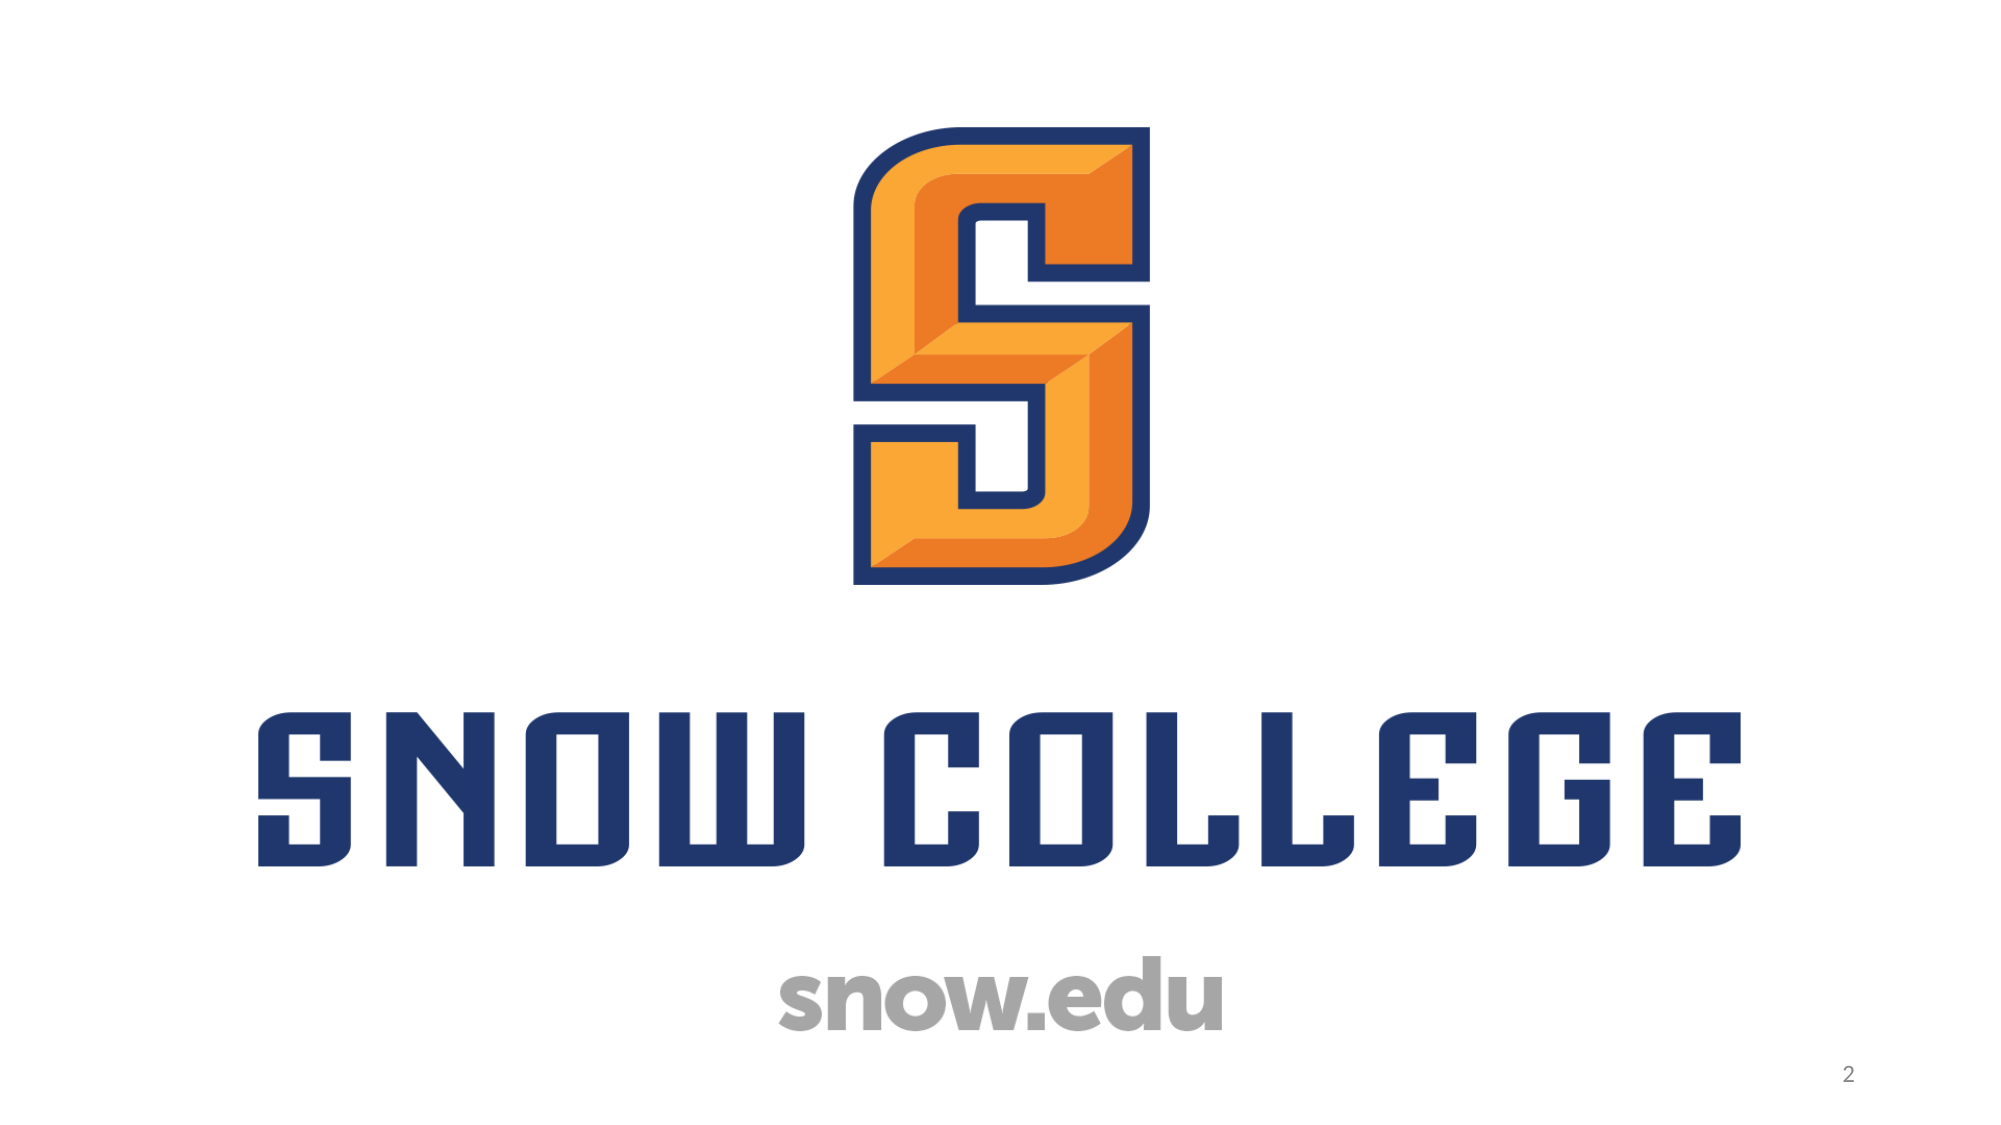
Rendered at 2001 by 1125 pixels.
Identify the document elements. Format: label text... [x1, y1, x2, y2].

picture [0, 0, 2000, 1125]
slide_number 2 [1831, 1050, 1863, 1096]
